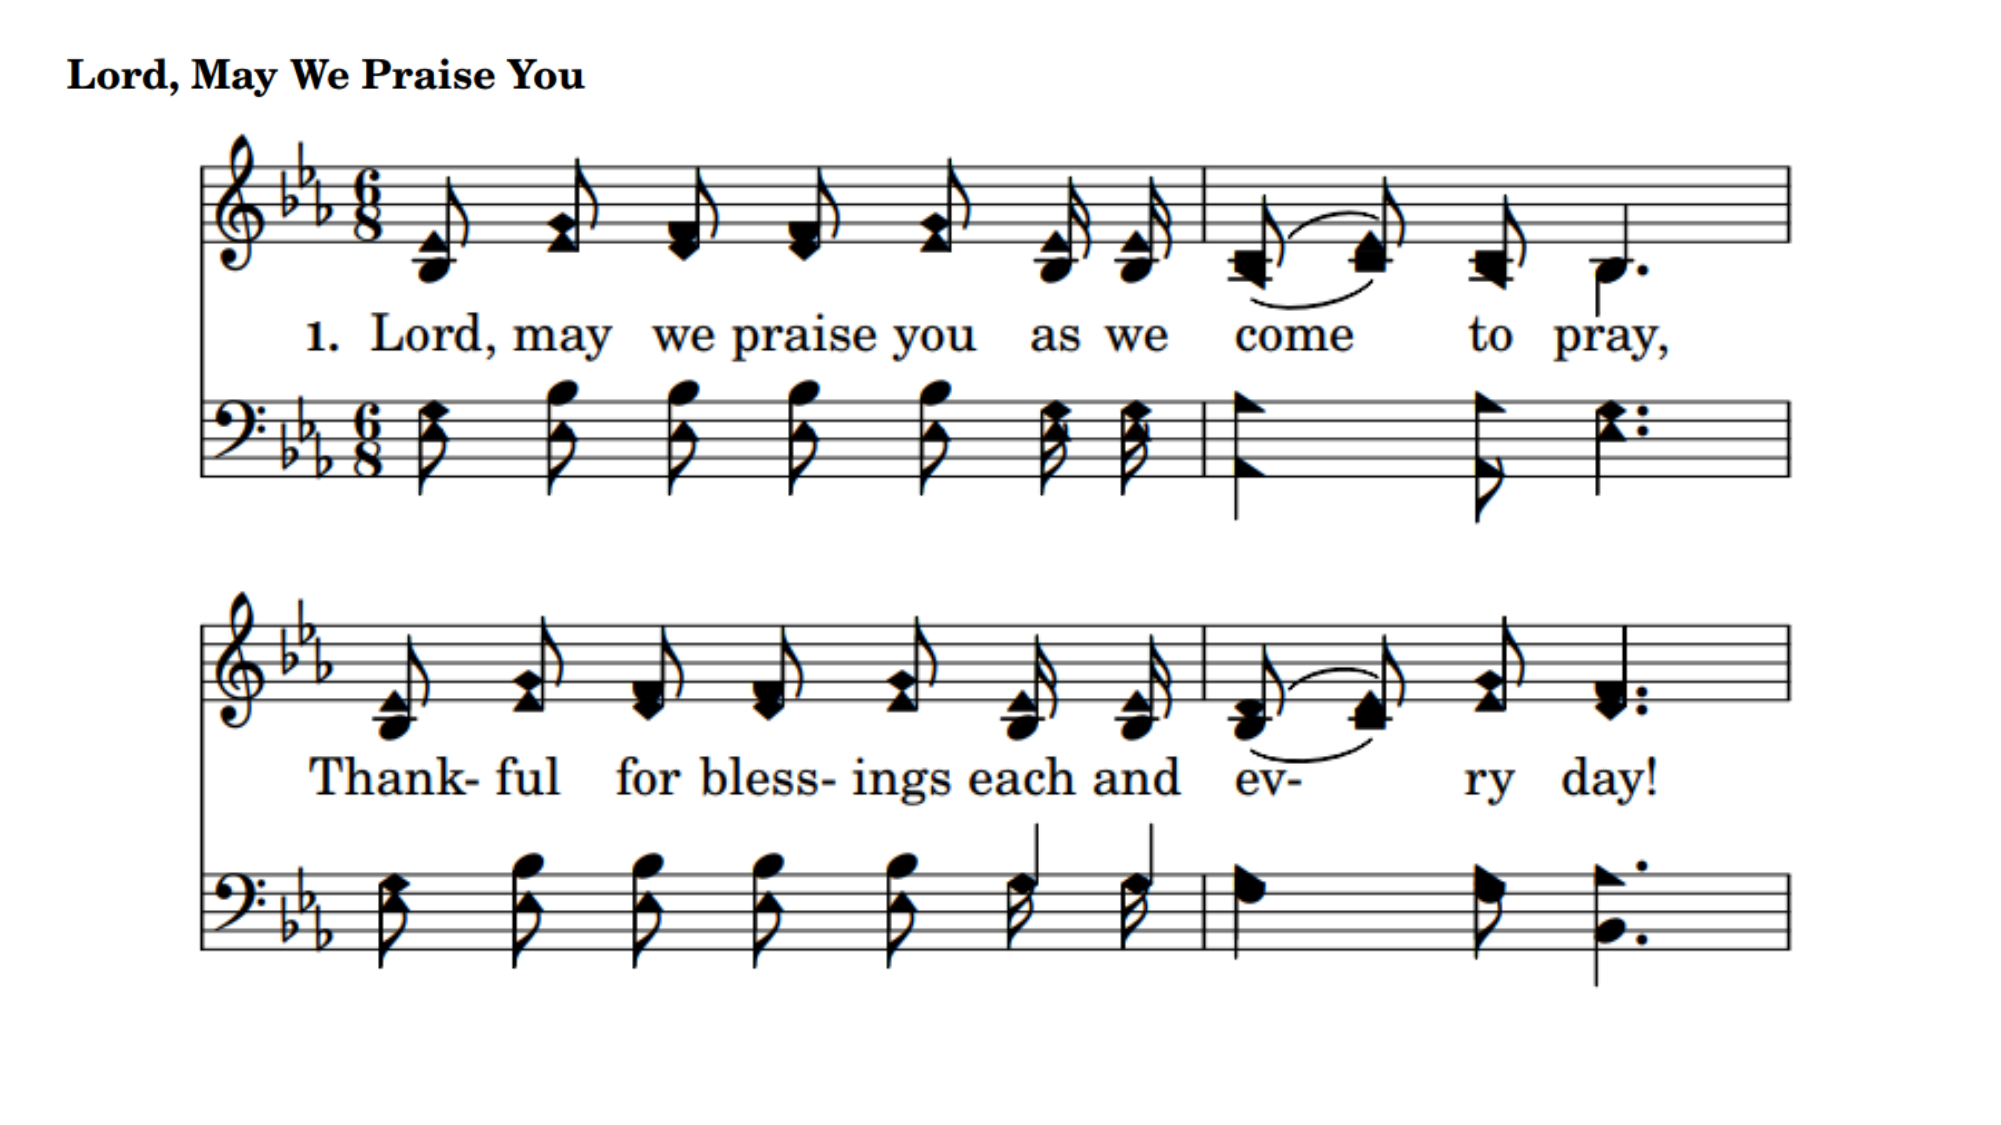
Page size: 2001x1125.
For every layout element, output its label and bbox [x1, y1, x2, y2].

picture [37, 37, 1838, 1026]
